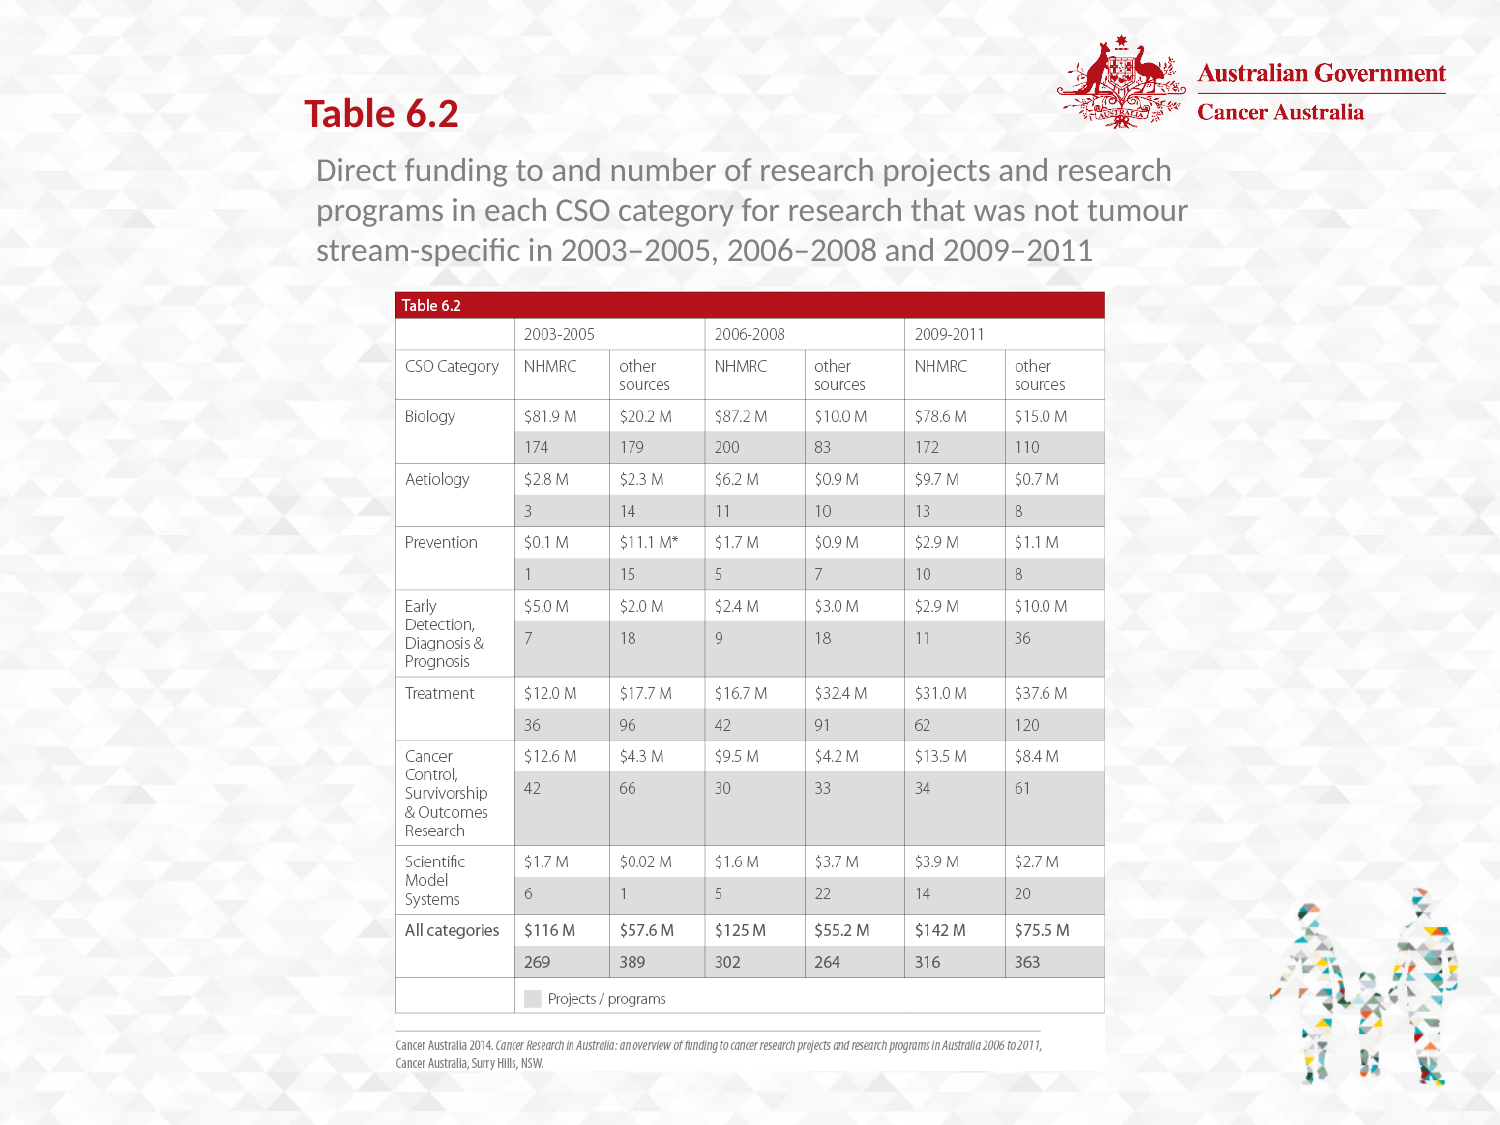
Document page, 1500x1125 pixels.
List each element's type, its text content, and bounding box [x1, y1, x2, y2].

list Table 6.2 [289, 78, 1093, 197]
picture [0, 0, 1500, 1125]
list Direct funding to and number of research projects and research programs in each CSO category for research that was not tumour stream-specific in 2003–2005, 2006–2008 and 2009–2011 [301, 149, 1317, 268]
